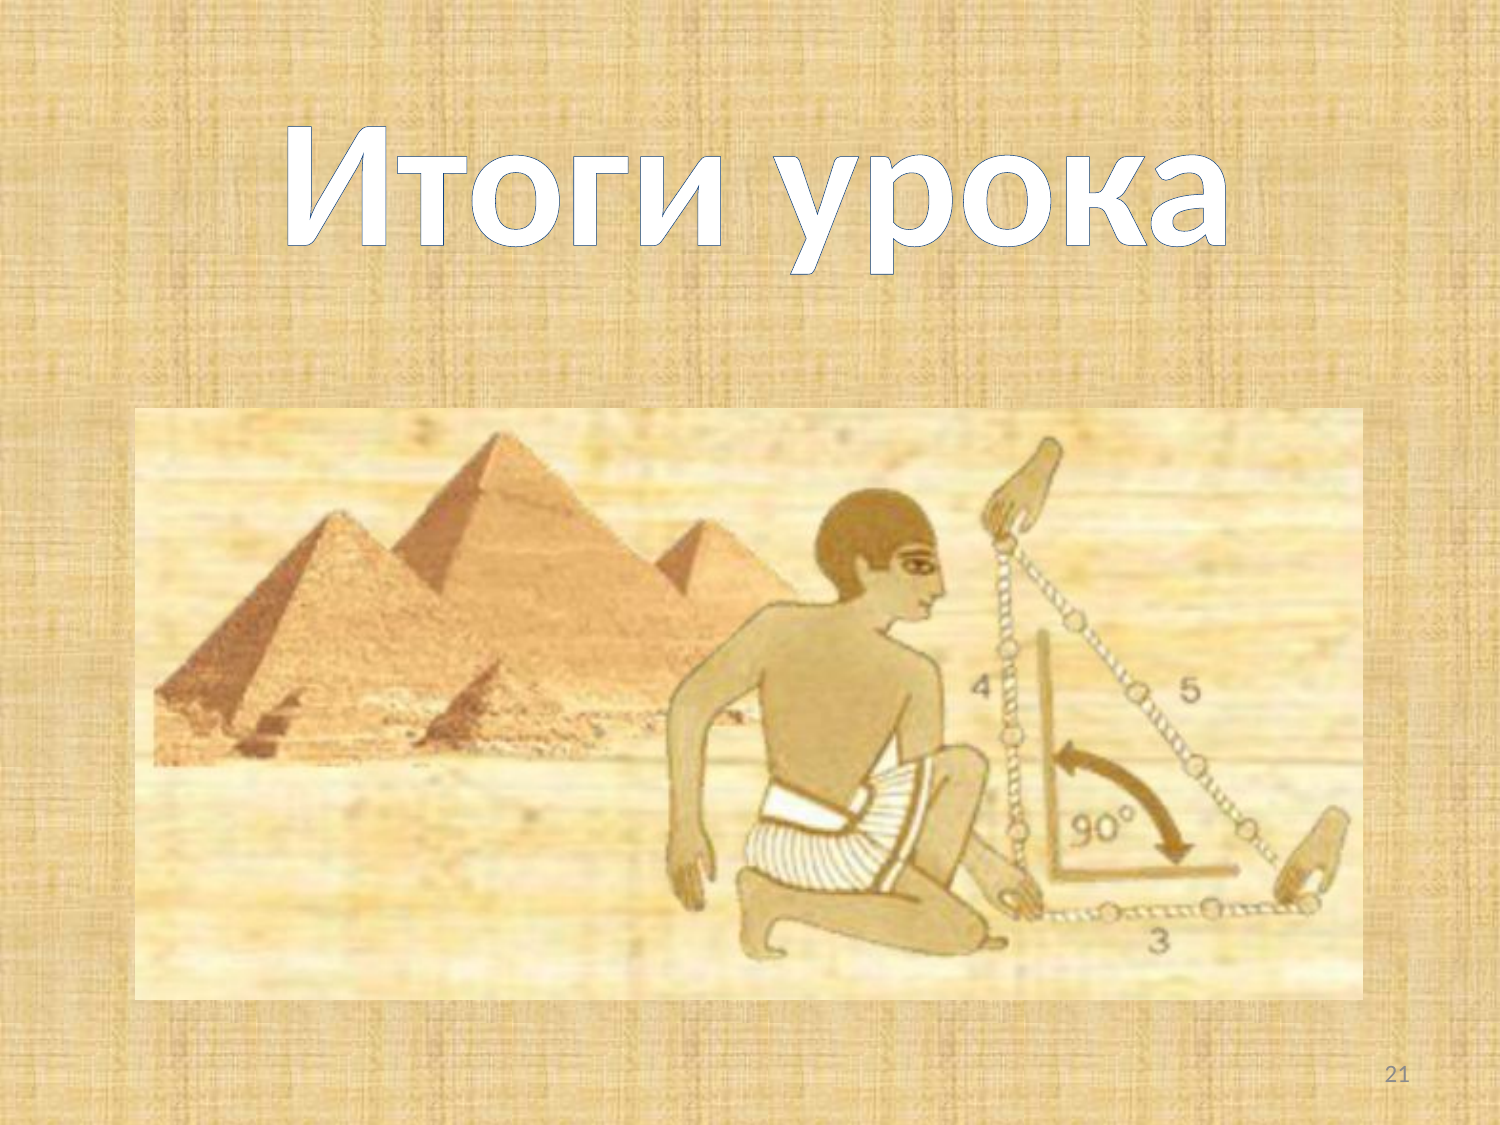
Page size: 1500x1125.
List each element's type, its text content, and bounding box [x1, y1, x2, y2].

picture [0, 0, 1500, 1125]
text_box Итоги урока [148, 54, 1365, 290]
slide_number 21 [1074, 1042, 1425, 1103]
